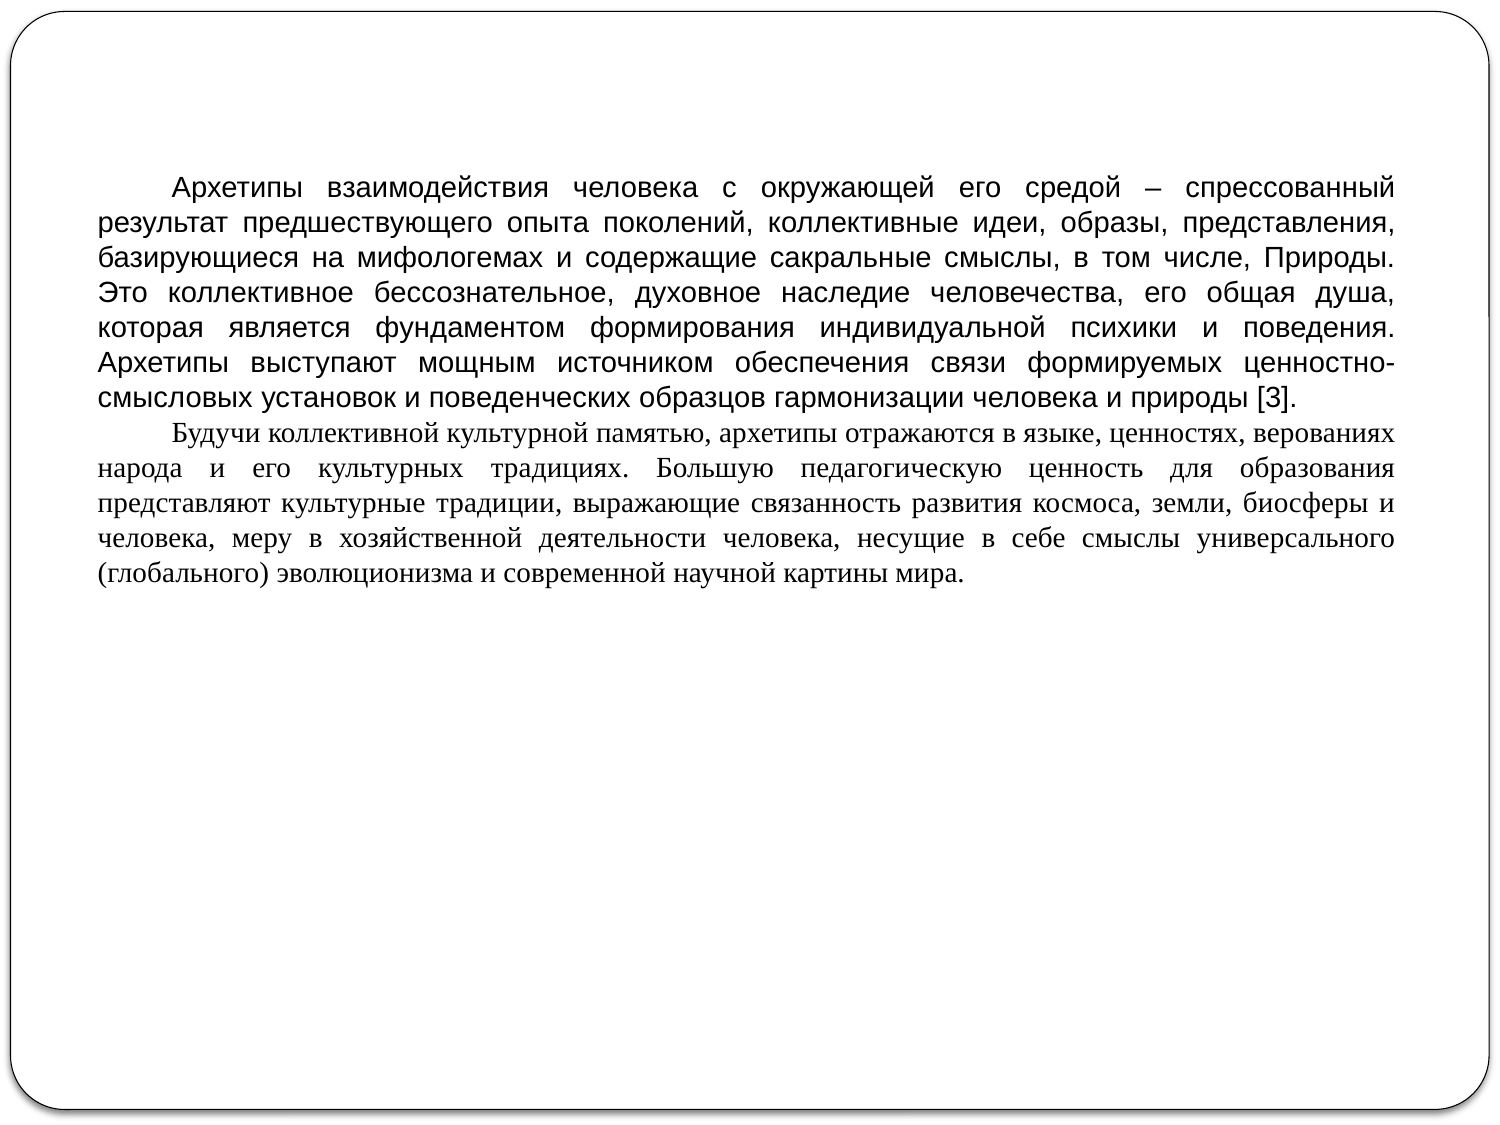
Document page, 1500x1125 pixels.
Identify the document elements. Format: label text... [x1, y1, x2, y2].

text_box Архетипы взаимодействия человека с окружающей его средой – спрессованный результат предшествующего опыта поколений, коллективные идеи, образы, представления, базирующиеся на мифологемах и содержащие сакральные смыслы, в том числе, Природы. Это коллективное бессознательное, духовное наследие человечества, его общая душа, которая является фундаментом формирования индивидуальной психики и поведения. Архетипы выступают мощным источником обеспечения связи формируемых ценностно-смысловых установок и поведенческих образцов гармонизации человека и природы [3]. Будучи коллективной культурной памятью, архетипы отражаются в языке, ценностях, верованиях народа и его культурных традициях. Большую педагогическую ценность для образования представляют культурные традиции, выражающие связанность развития космоса, земли, биосферы и человека, меру в хозяйственной деятельности человека, несущие в себе смыслы универсального (глобального) эволюционизма и современной научной картины мира. [82, 161, 1412, 596]
